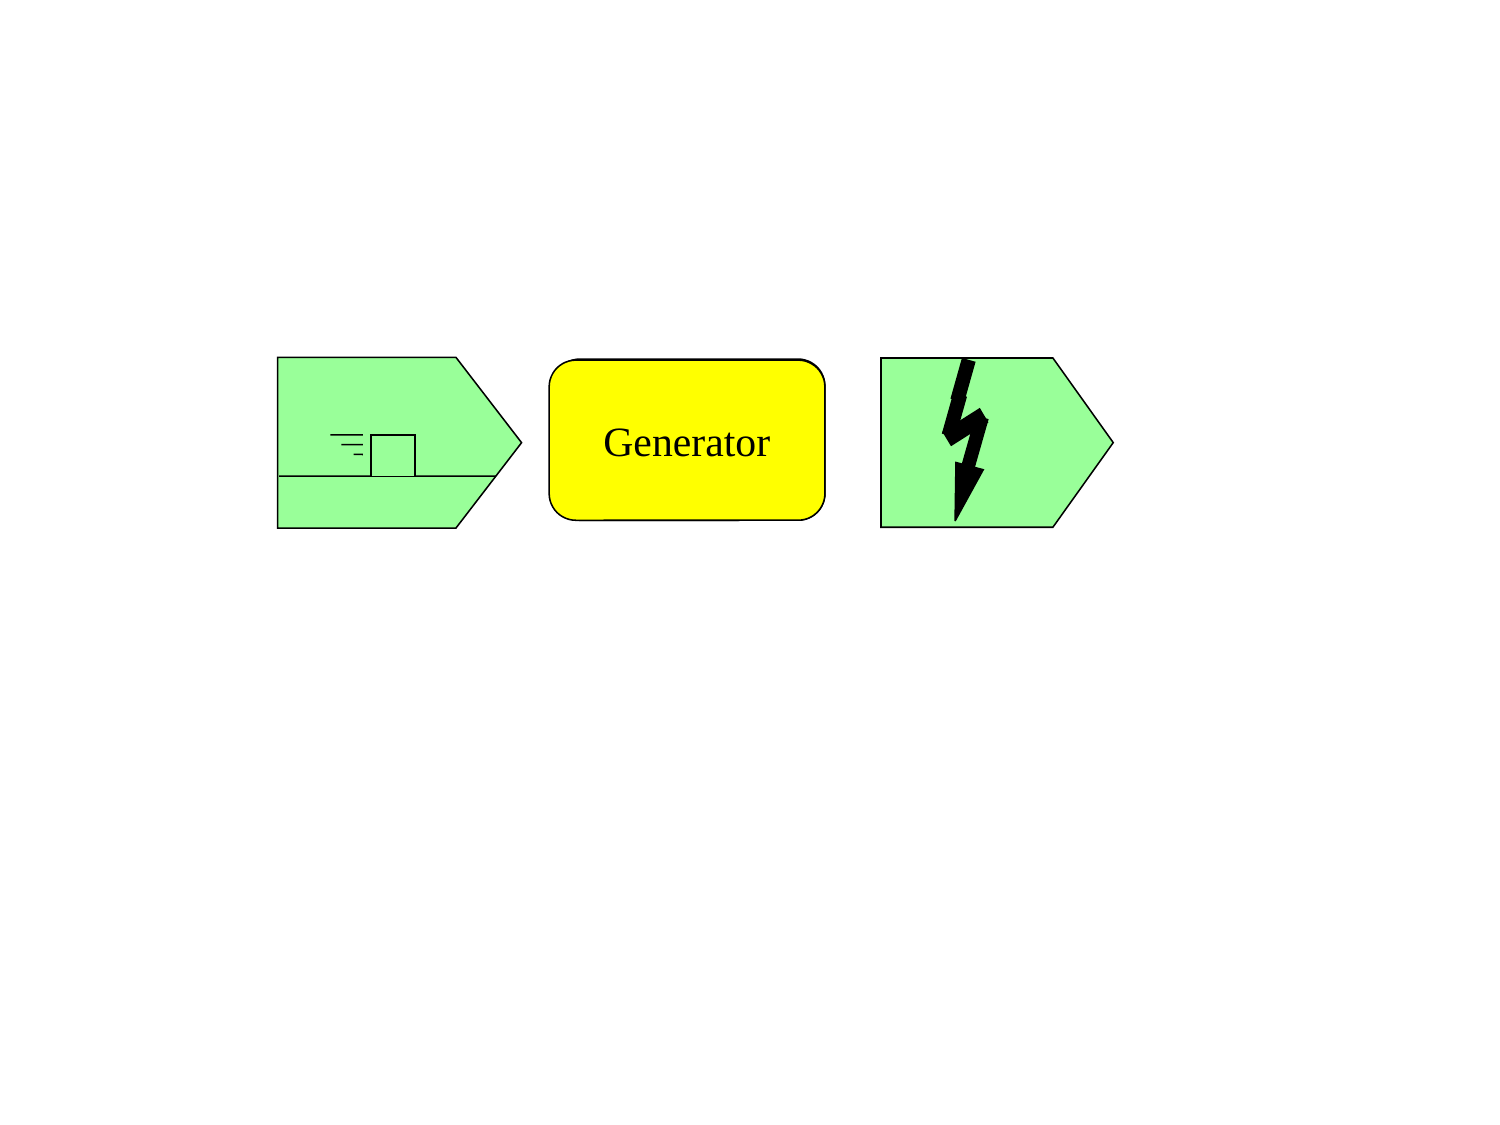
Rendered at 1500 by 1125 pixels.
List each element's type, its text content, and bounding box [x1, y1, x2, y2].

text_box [880, 357, 1114, 528]
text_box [277, 357, 522, 529]
text_box Generator [549, 360, 825, 521]
